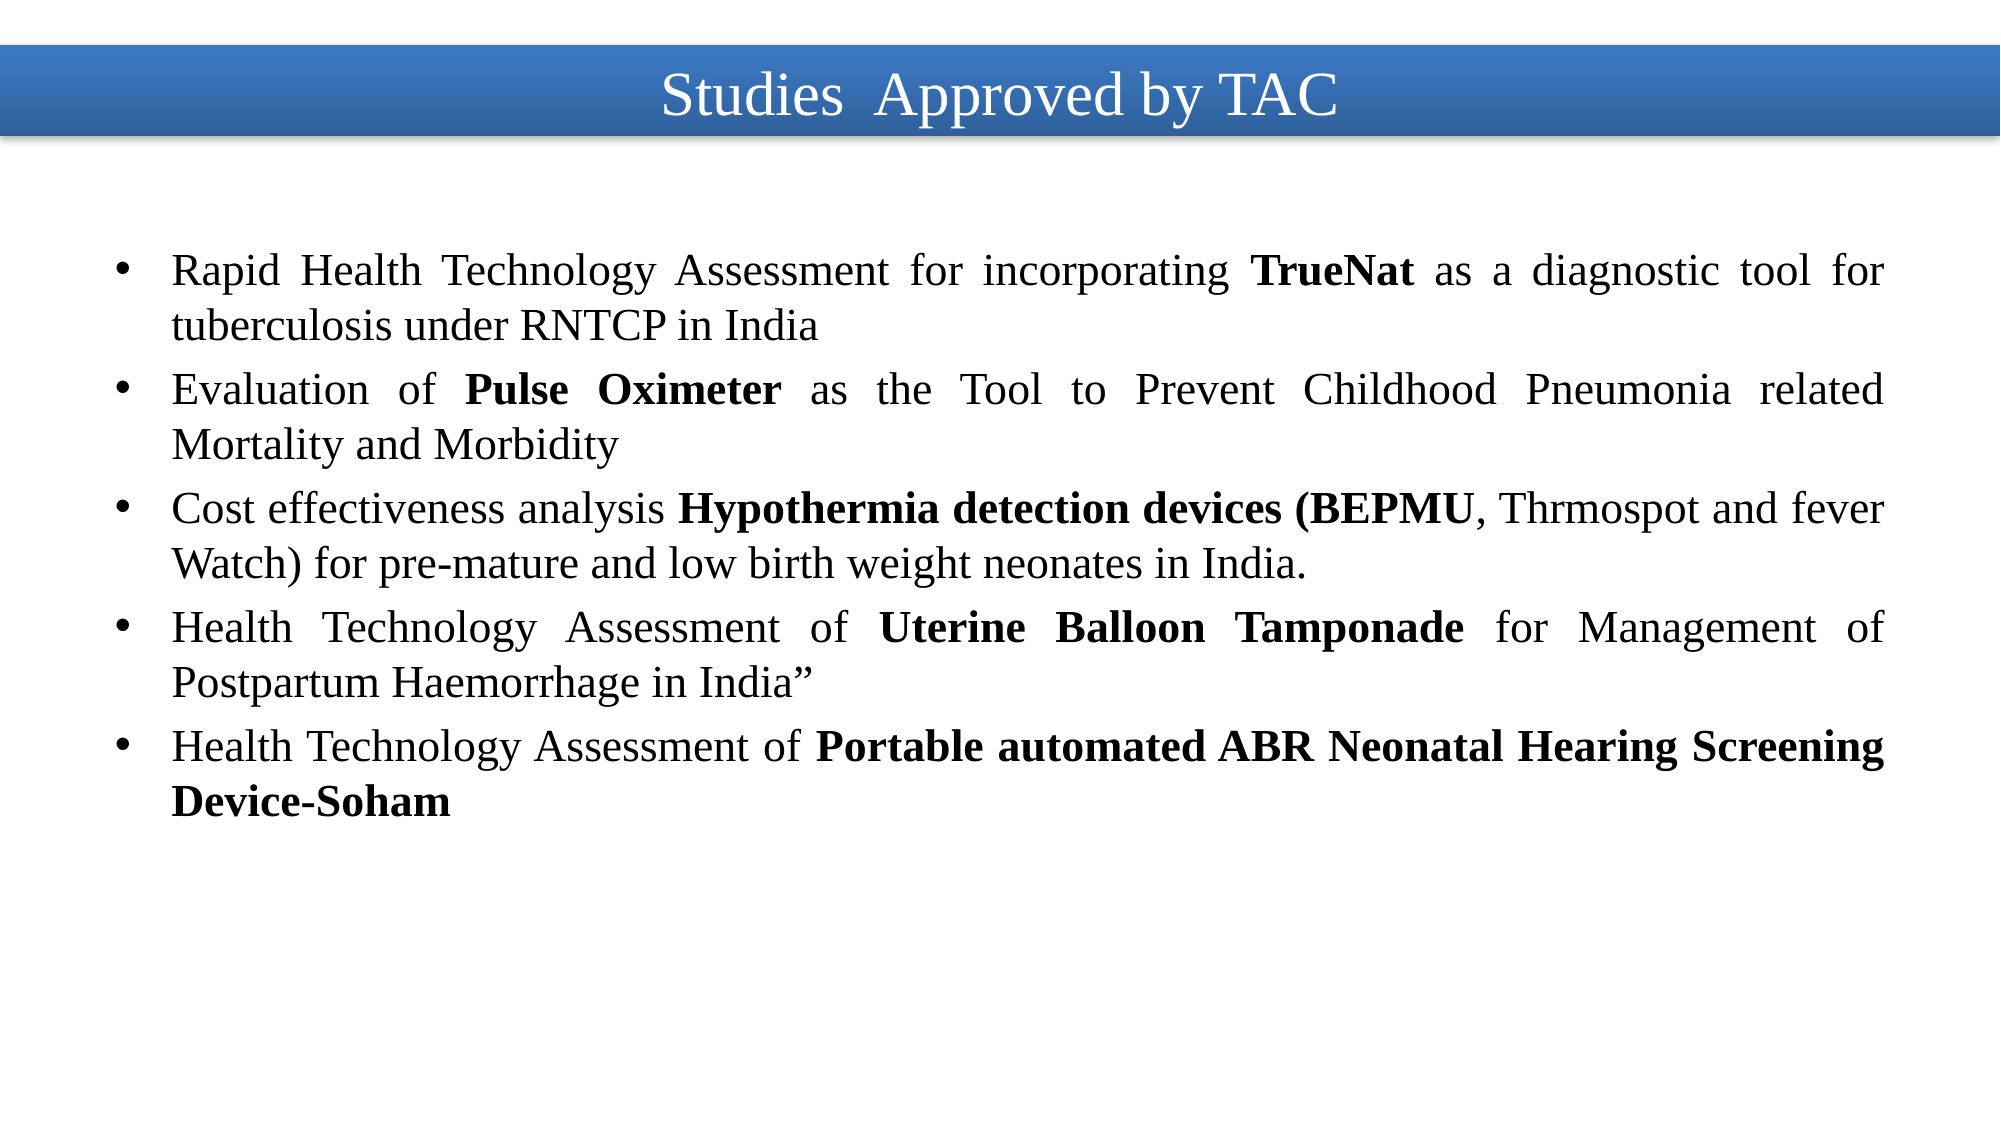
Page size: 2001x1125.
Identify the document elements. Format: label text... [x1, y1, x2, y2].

list Rapid Health Technology Assessment for incorporating TrueNat as a diagnostic tool for tuberculosis under RNTCP in India Evaluation of Pulse Oximeter as the Tool to Prevent Childhood Pneumonia related Mortality and Morbidity Cost effectiveness analysis Hypothermia detection devices (BEPMU, Thrmospot and fever Watch) for pre-mature and low birth weight neonates in India. Health Technology Assessment of Uterine Balloon Tamponade for Management of Postpartum Haemorrhage in India” Health Technology Assessment of Portable automated ABR Neonatal Hearing Screening Device-Soham [99, 232, 1900, 928]
title Studies Approved by TAC [0, 45, 2000, 136]
